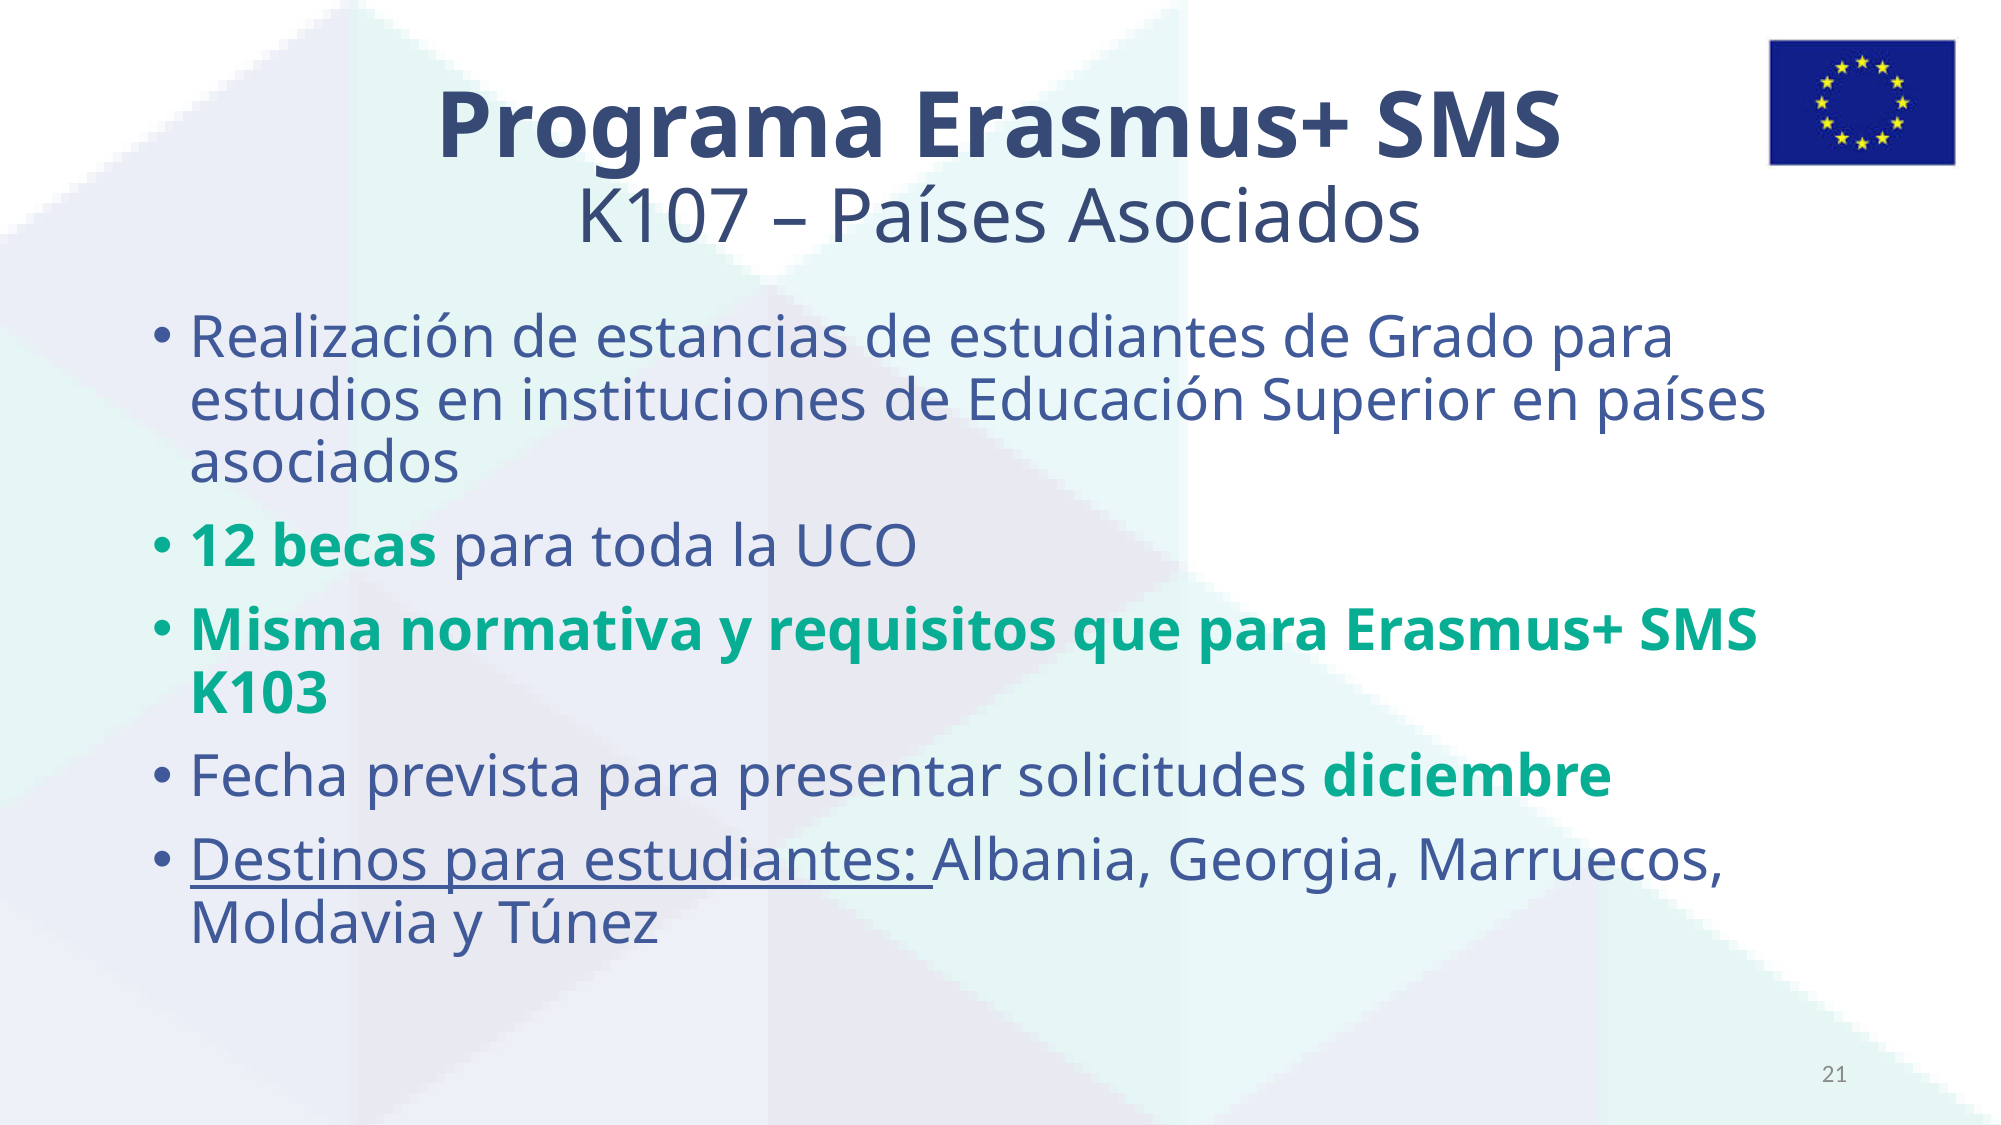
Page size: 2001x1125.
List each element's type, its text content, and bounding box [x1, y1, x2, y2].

picture [1766, 37, 1959, 169]
title Programa Erasmus+ SMS K107 – Países Asociados [137, 59, 1863, 278]
slide_number 21 [1412, 1042, 1863, 1103]
list Realización de estancias de estudiantes de Grado para estudios en instituciones de Educación Superior en países asociados 12 becas para toda la UCO Misma normativa y requisitos que para Erasmus+ SMS K103 Fecha prevista para presentar solicitudes diciembre Destinos para estudiantes: Albania, Georgia, Marruecos, Moldavia y Túnez [137, 299, 1863, 1070]
